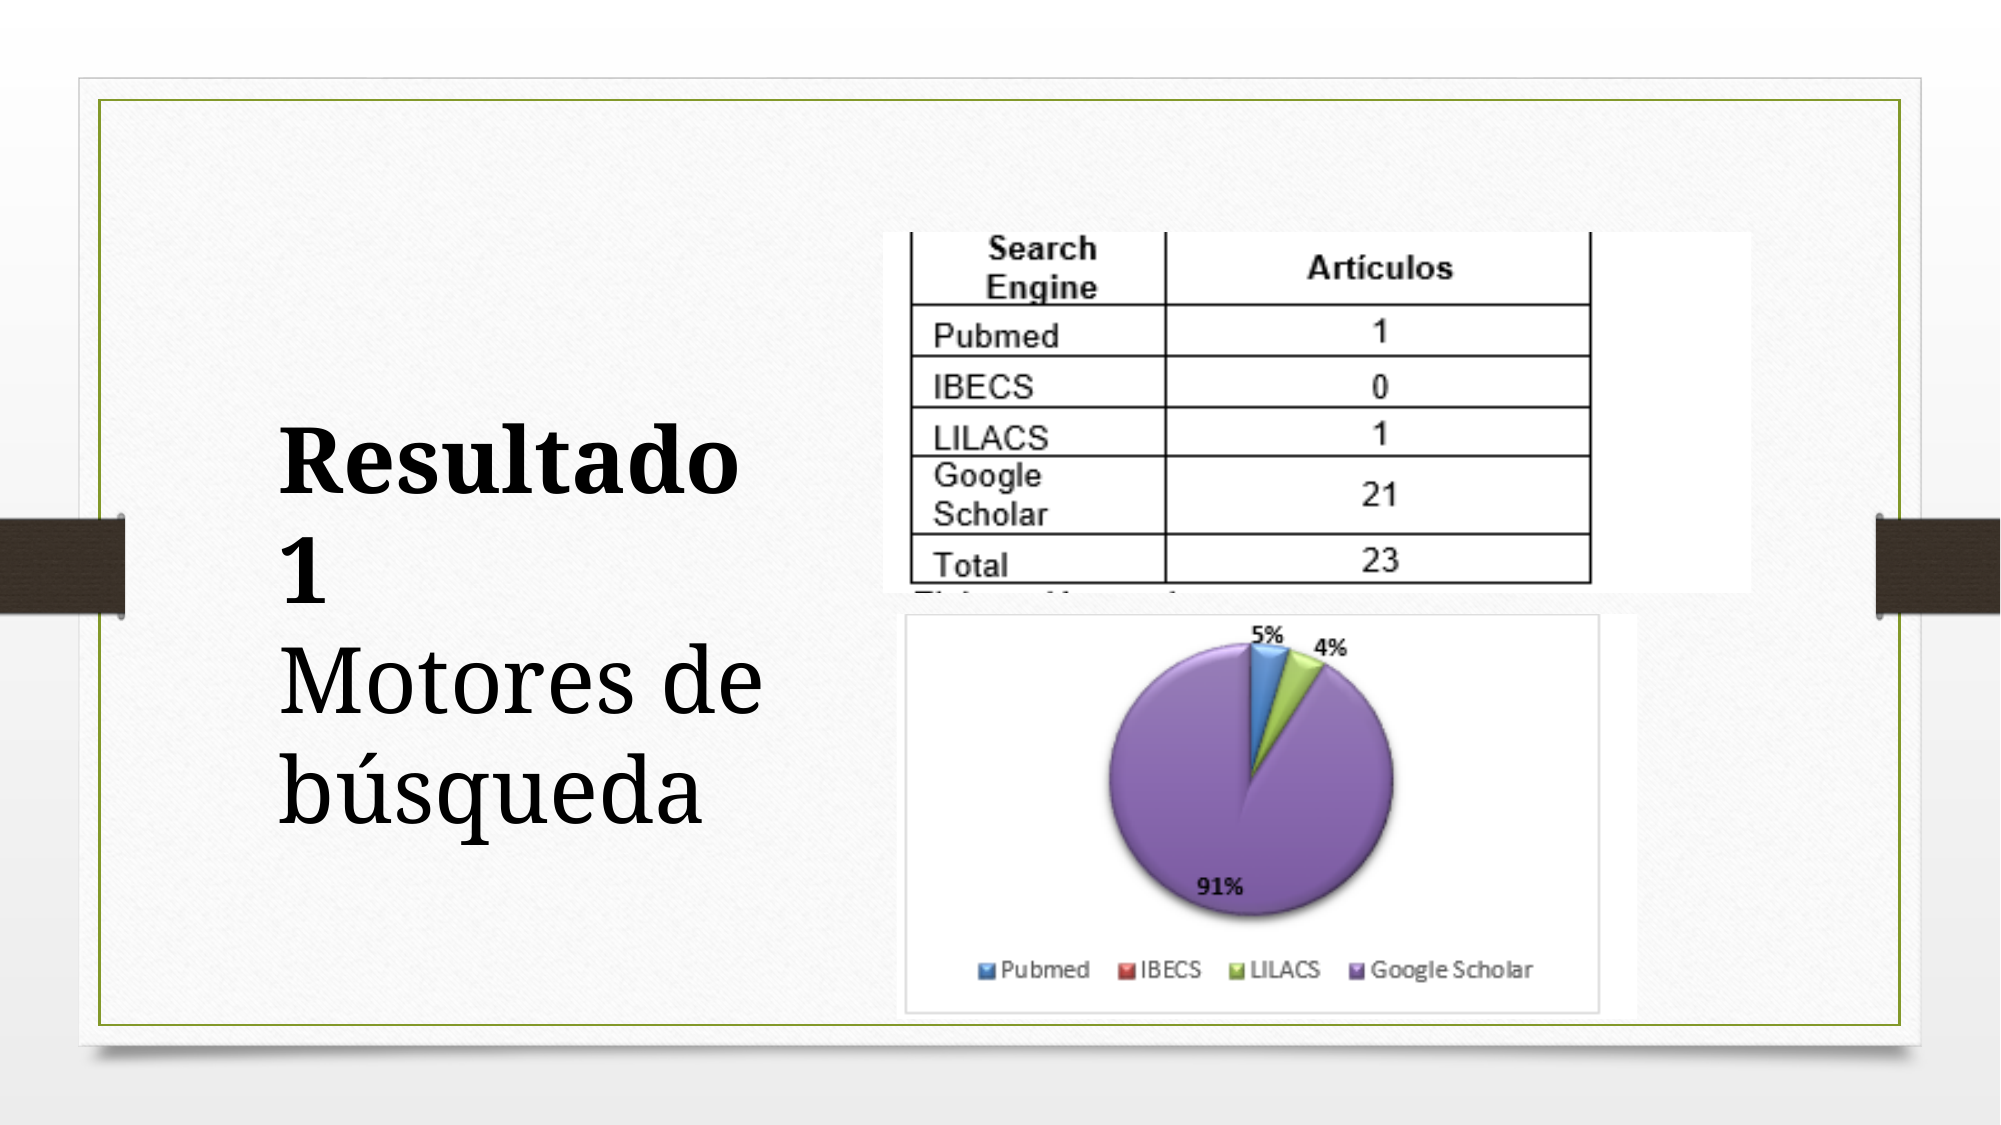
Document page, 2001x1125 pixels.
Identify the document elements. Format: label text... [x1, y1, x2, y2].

picture [0, 0, 2001, 1125]
text_box Resultado 1 Motores de búsqueda [264, 395, 783, 850]
